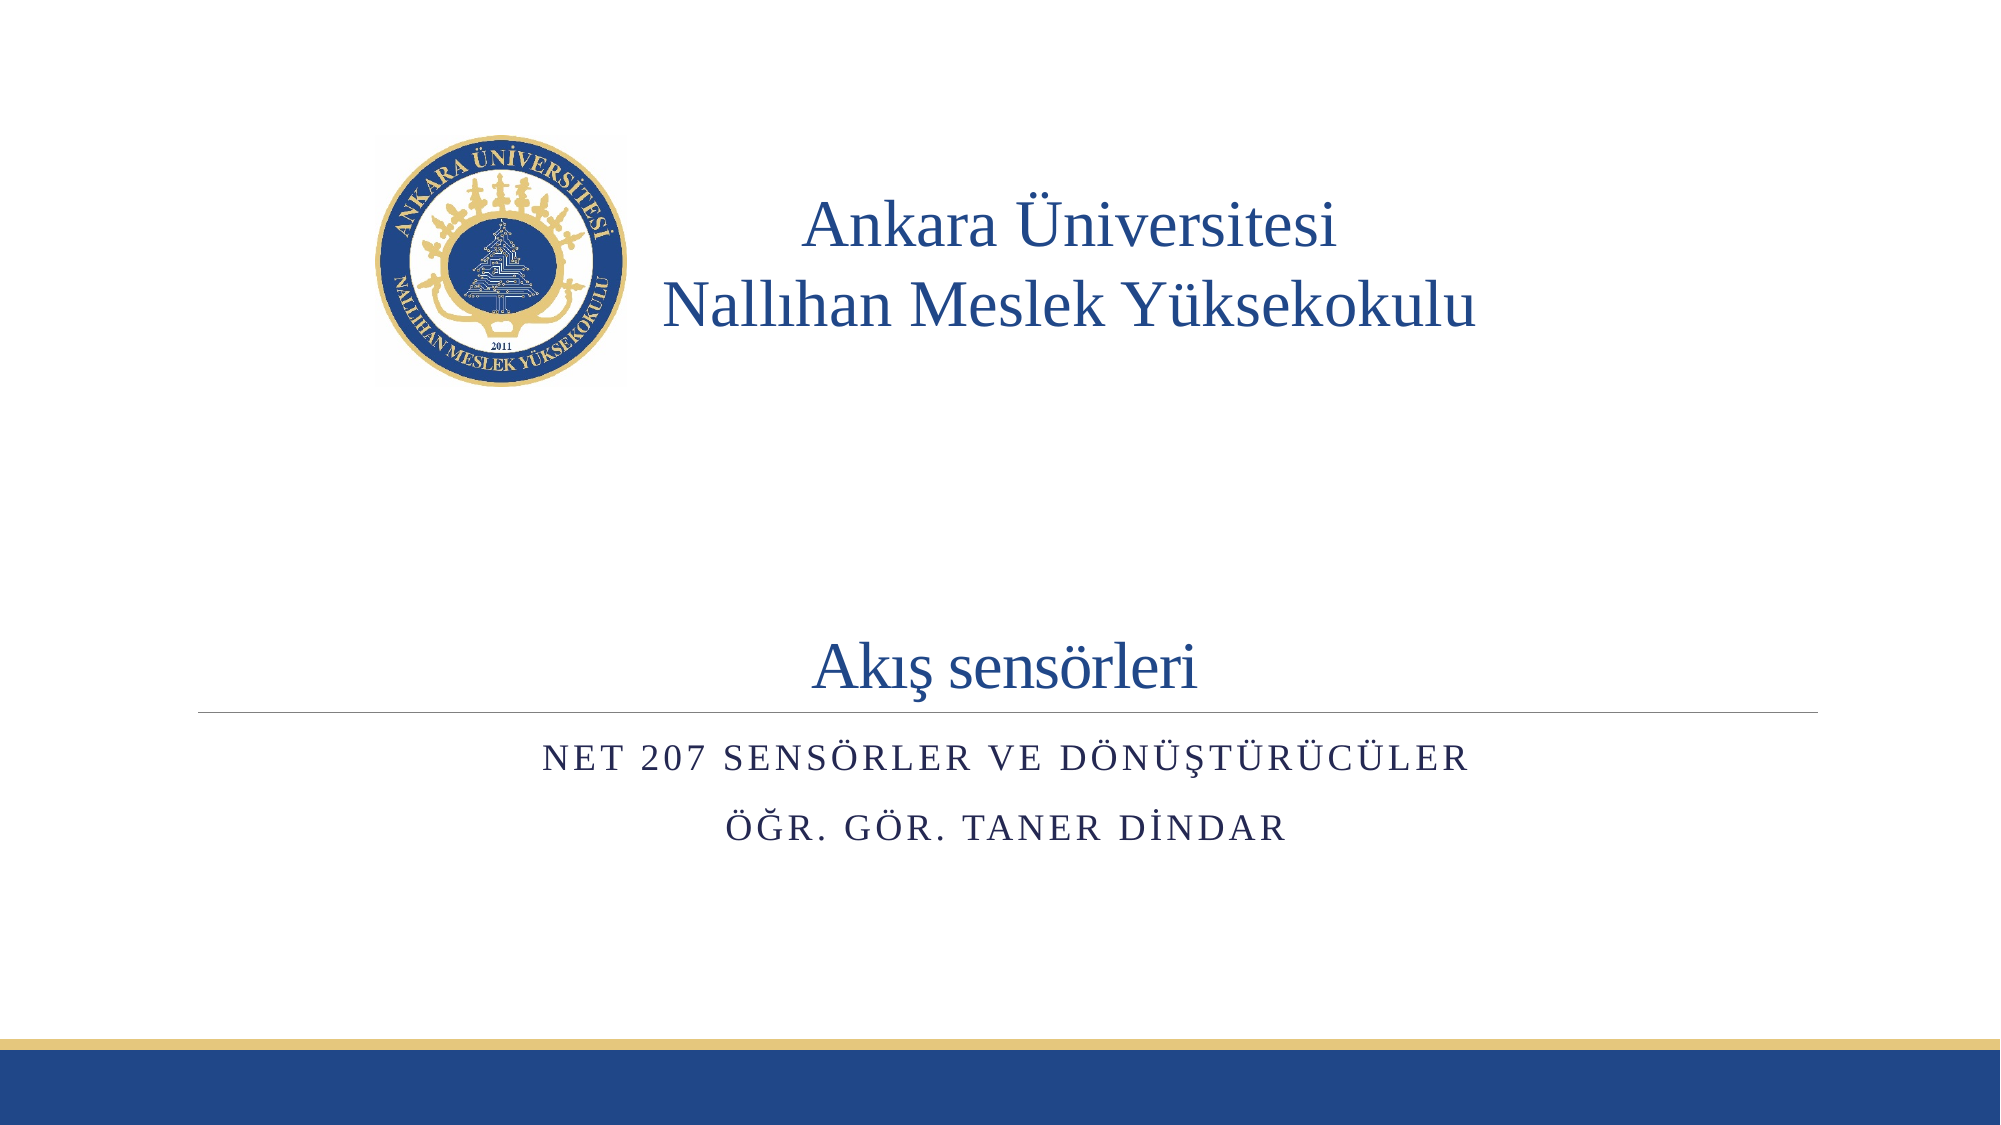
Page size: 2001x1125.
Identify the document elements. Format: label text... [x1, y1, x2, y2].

title Akış sensörleri [180, 124, 1830, 710]
subtitle NET 207 SENSÖRLER VE DÖNÜŞTÜRÜCÜLER Öğr. Gör. Taner DİNDAR [180, 730, 1831, 919]
